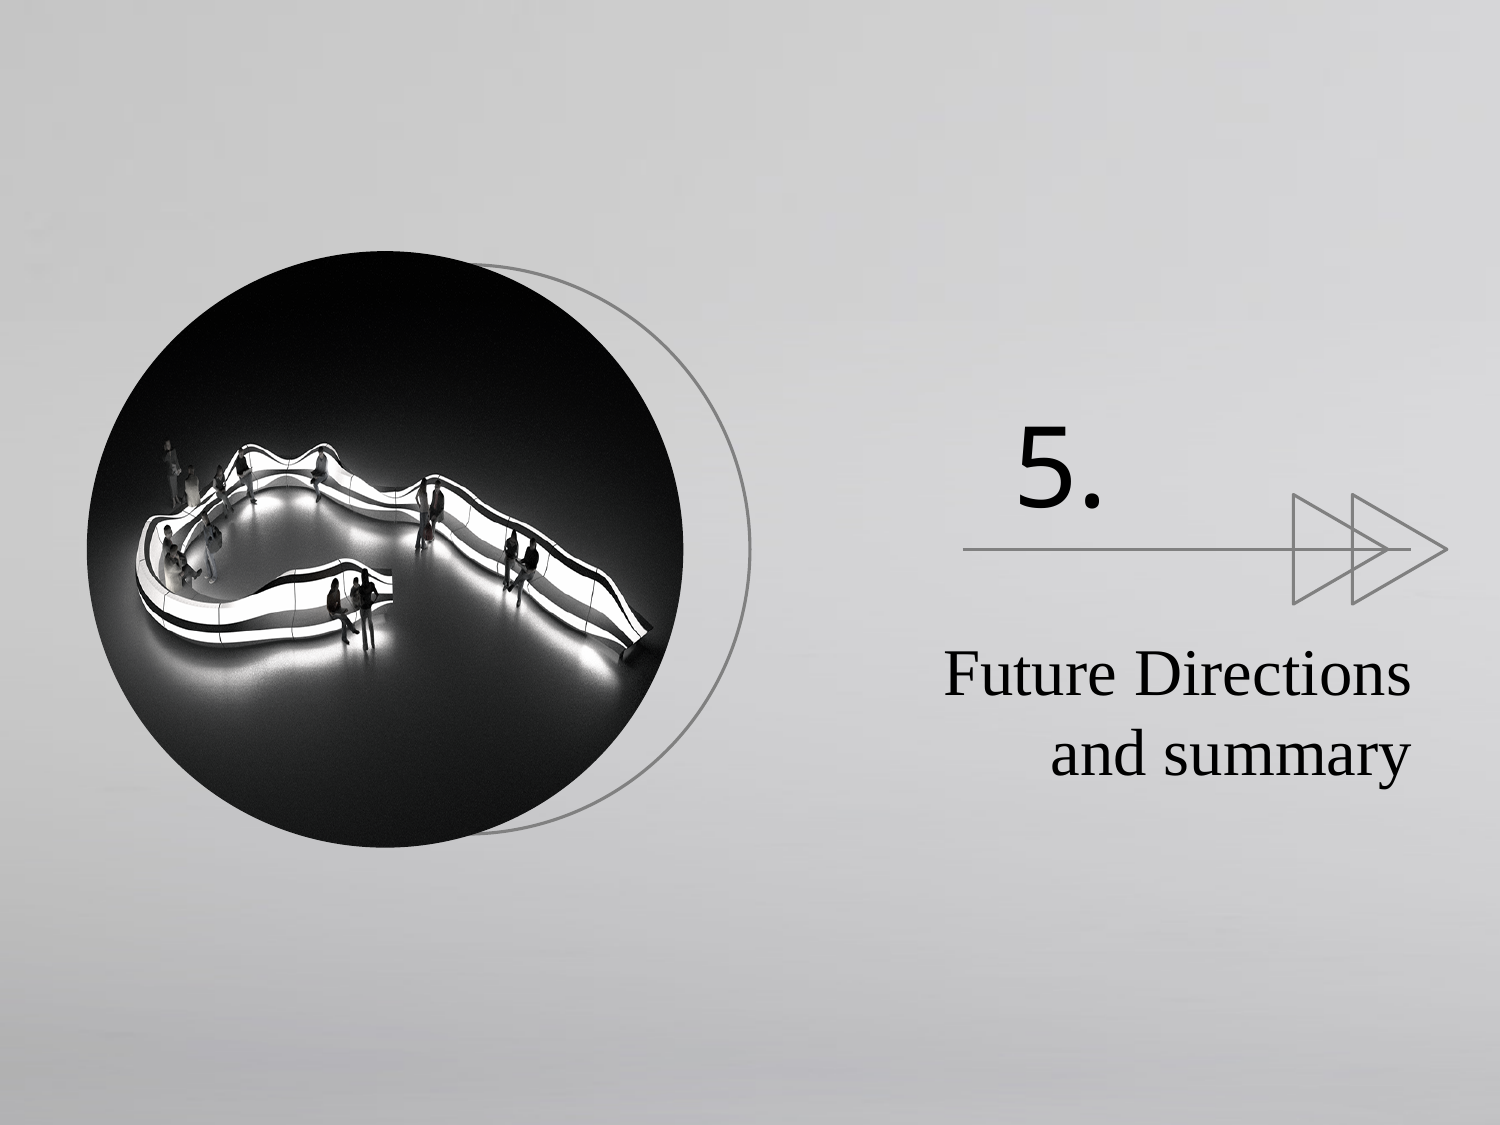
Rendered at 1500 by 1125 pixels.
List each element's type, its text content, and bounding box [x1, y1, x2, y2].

text_box [476, 262, 753, 836]
picture [0, 0, 1500, 1125]
text_box [84, 249, 686, 850]
text_box [1291, 492, 1390, 548]
text_box [1350, 492, 1450, 606]
text_box 5. [998, 387, 1153, 538]
text_box Future Directions and summary [928, 621, 1428, 797]
text_box [1291, 557, 1379, 606]
